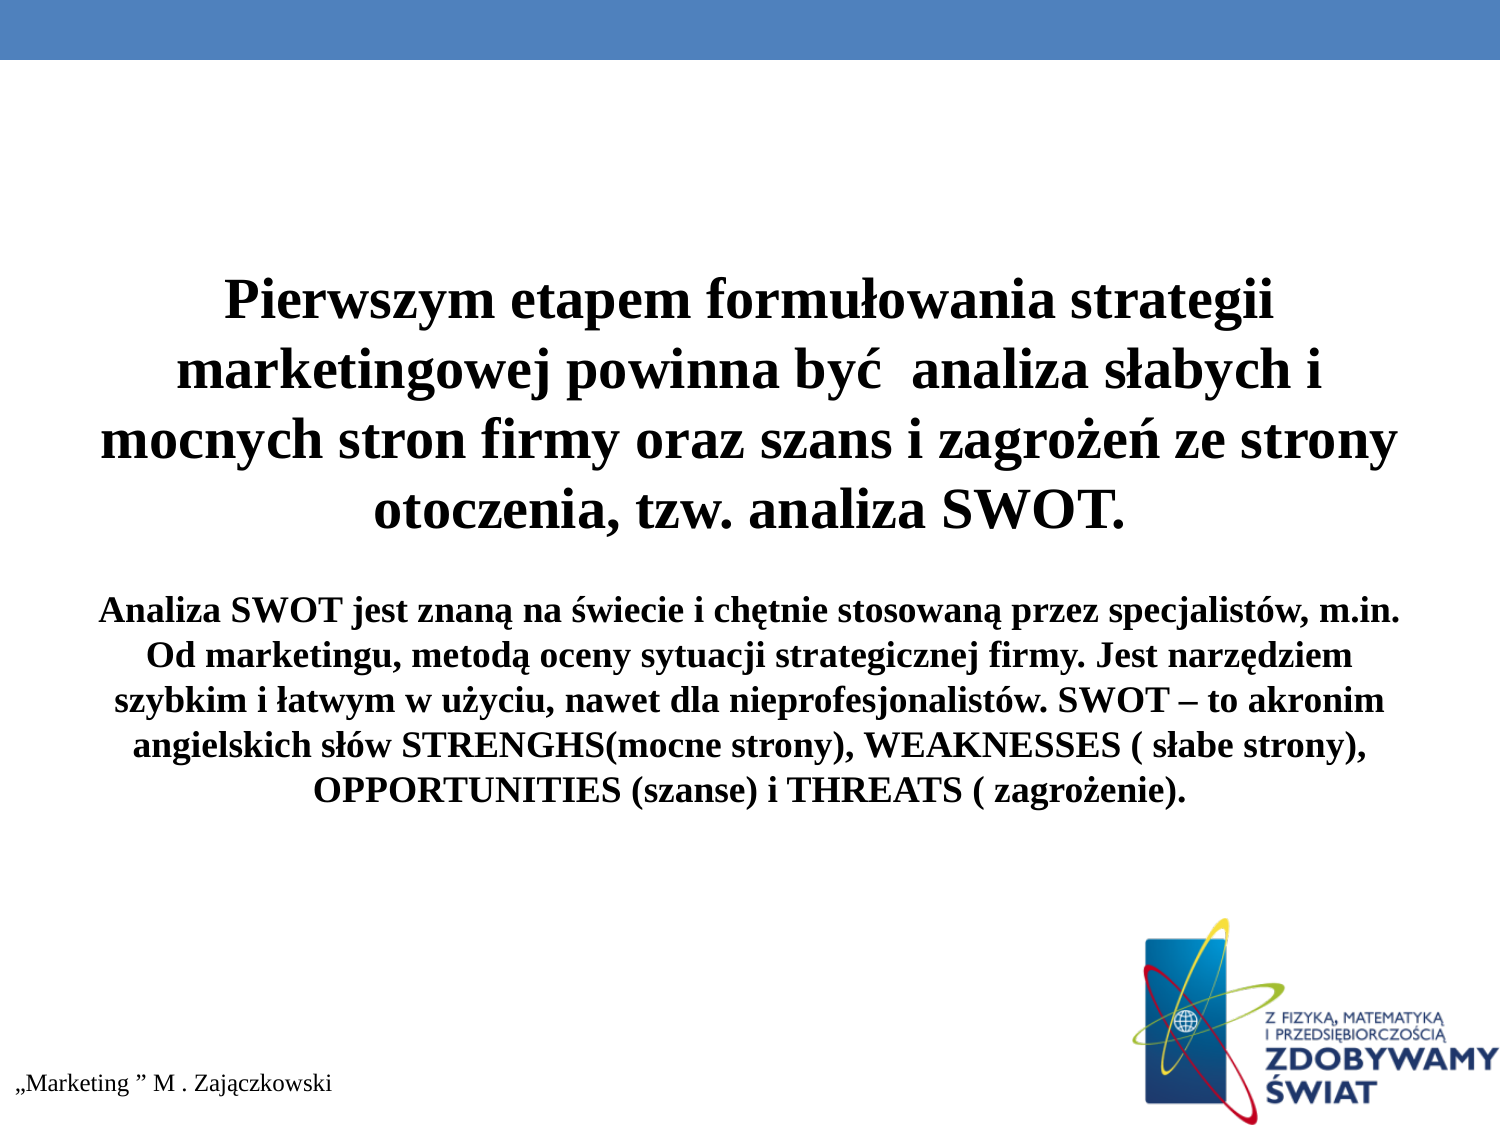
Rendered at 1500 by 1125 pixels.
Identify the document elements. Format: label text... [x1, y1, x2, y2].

text_box „Marketing ” M . Zajączkowski [0, 1058, 963, 1104]
picture [1132, 918, 1500, 1125]
text_box Pierwszym etapem formułowania strategii marketingowej powinna być analiza słabych i mocnych stron firmy oraz szans i zagrożeń ze strony otoczenia, tzw. analiza SWOT. Analiza SWOT jest znaną na świecie i chętnie stosowaną przez specjalistów, m.in. Od marketingu, metodą oceny sytuacji strategicznej firmy. Jest narzędziem szybkim i łatwym w użyciu, nawet dla nieprofesjonalistów. SWOT – to akronim angielskich słów STRENGHS(mocne strony), WEAKNESSES ( słabe strony), OPPORTUNITIES (szanse) i THREATS ( zagrożenie). [76, 208, 1424, 818]
